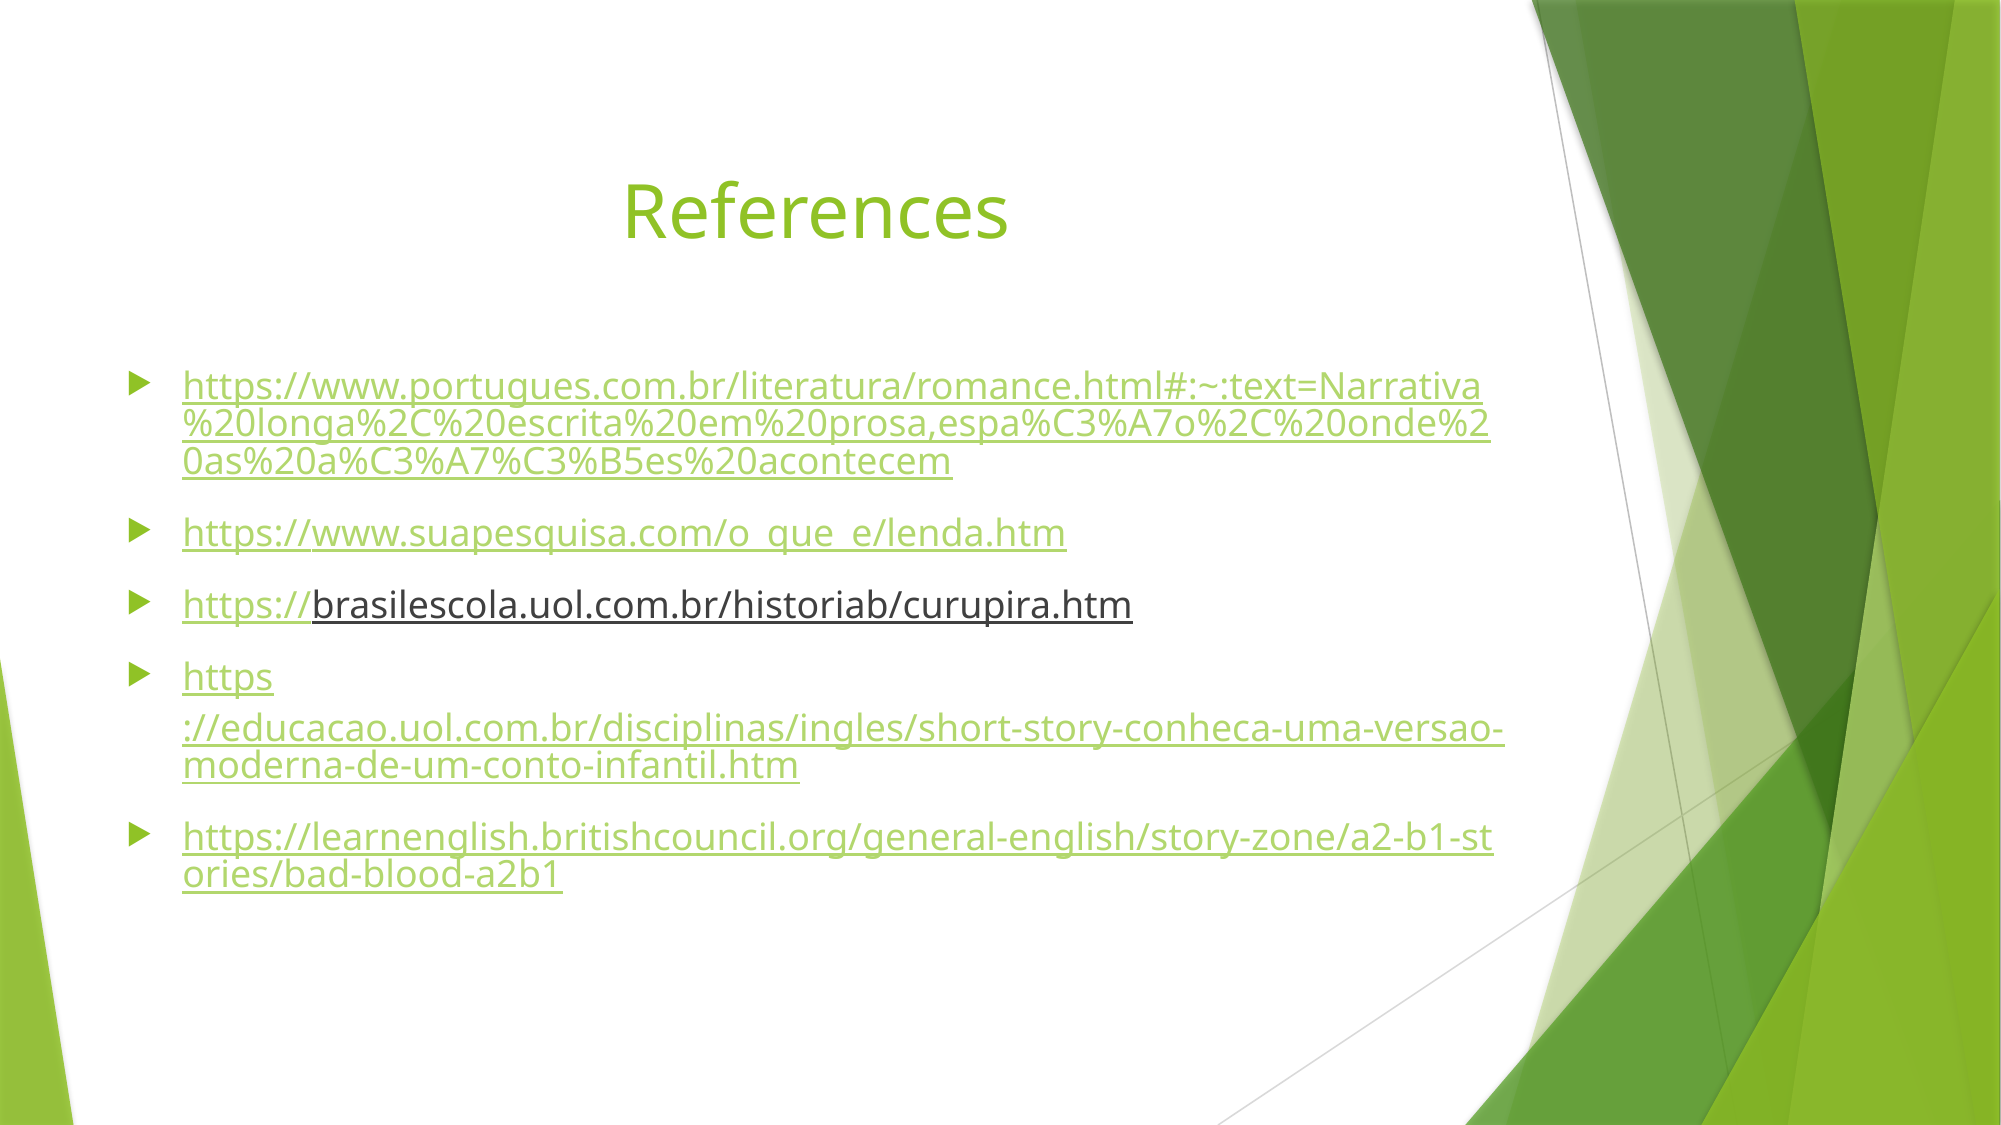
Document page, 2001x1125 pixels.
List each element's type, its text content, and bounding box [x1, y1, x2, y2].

list https://www.portugues.com.br/literatura/romance.html#:~:text=Narrativa%20longa%2C%20escrita%20em%20prosa,espa%C3%A7o%2C%20onde%20as%20a%C3%A7%C3%B5es%20acontecem https://www.suapesquisa.com/o_que_e/lenda.htm https://brasilescola.uol.com.br/historiab/curupira.htm https://educacao.uol.com.br/disciplinas/ingles/short-story-conheca-uma-versao-moderna-de-um-conto-infantil.htm https://learnenglish.britishcouncil.org/general-english/story-zone/a2-b1-stories/bad-blood-a2b1 [111, 354, 1522, 992]
title References [111, 156, 1522, 317]
